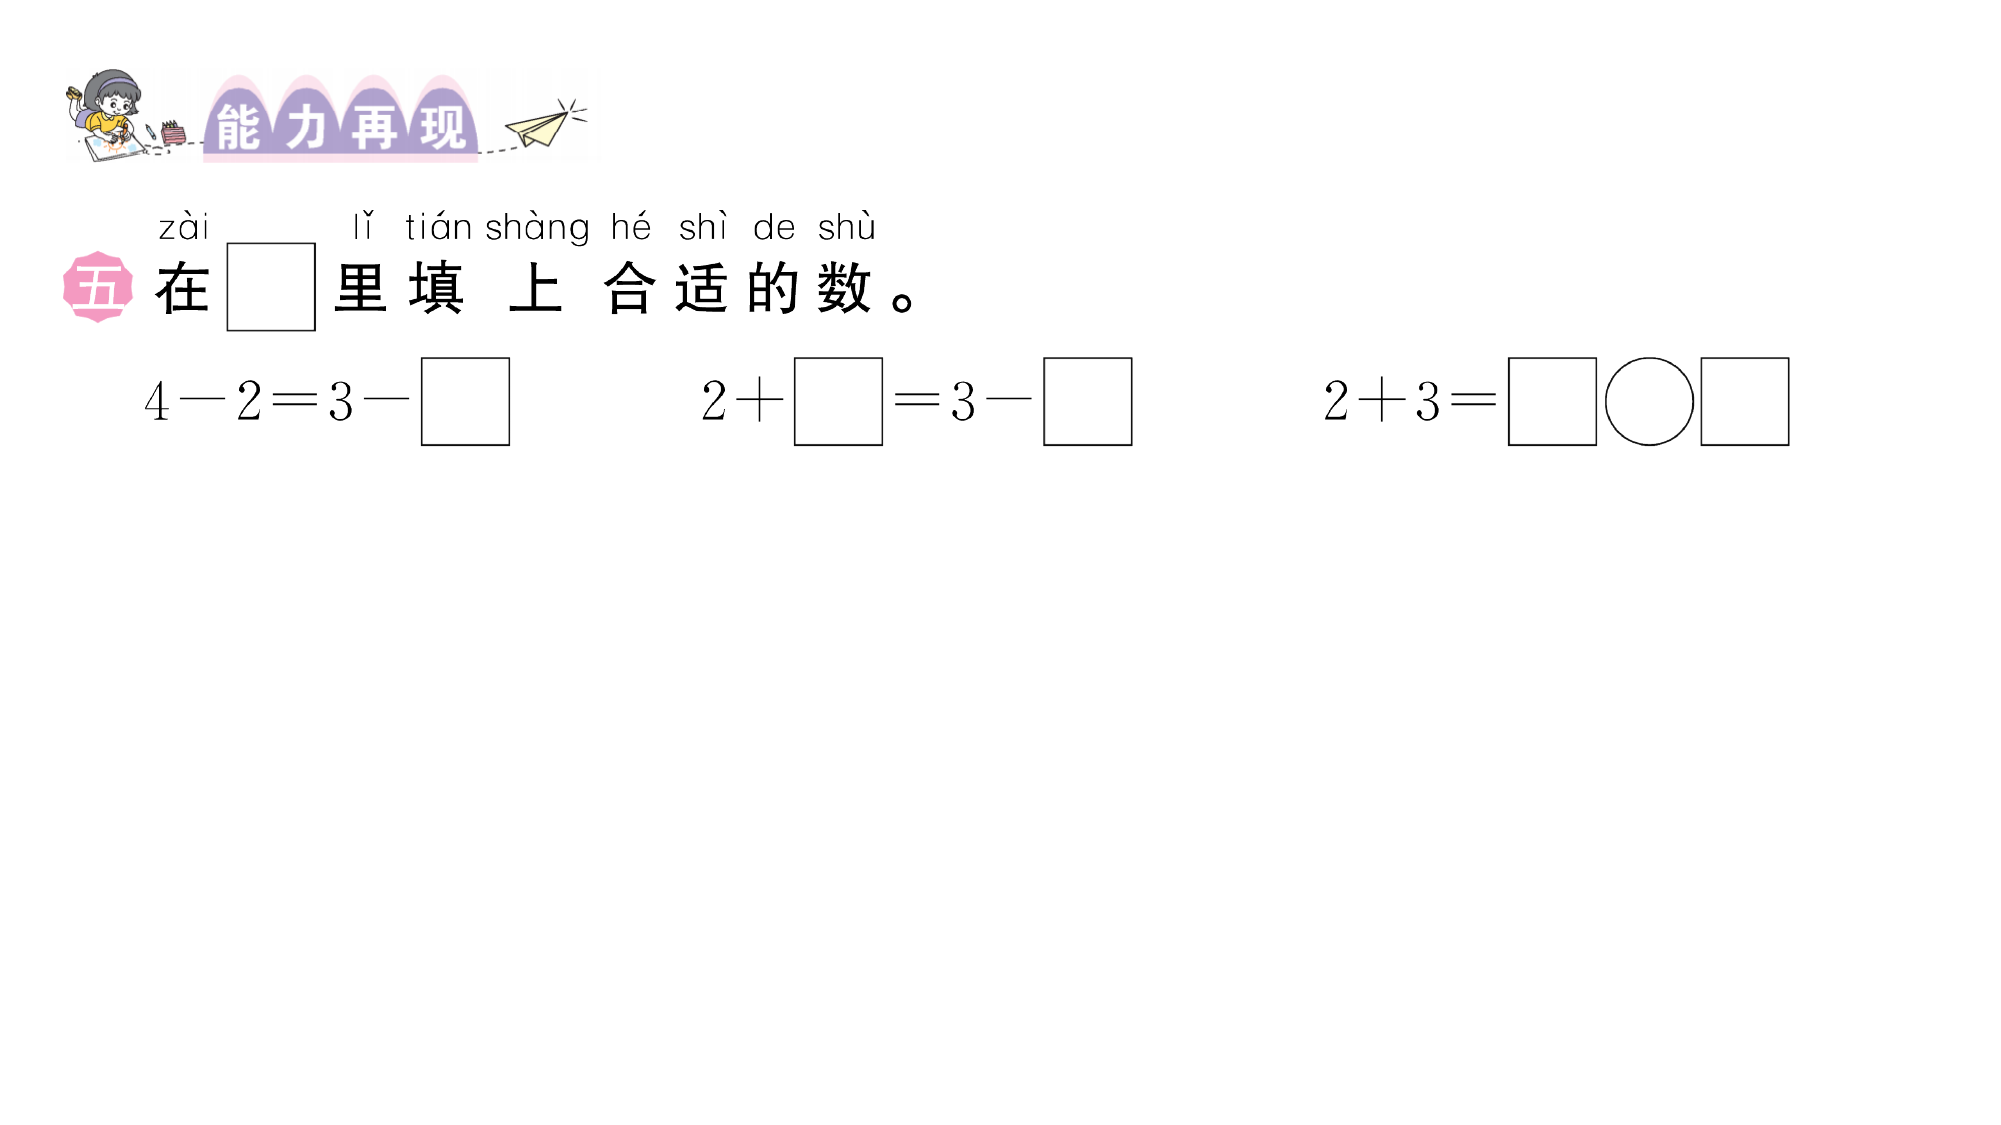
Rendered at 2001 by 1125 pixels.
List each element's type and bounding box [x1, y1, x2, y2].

picture [58, 62, 602, 177]
picture [58, 192, 1949, 535]
